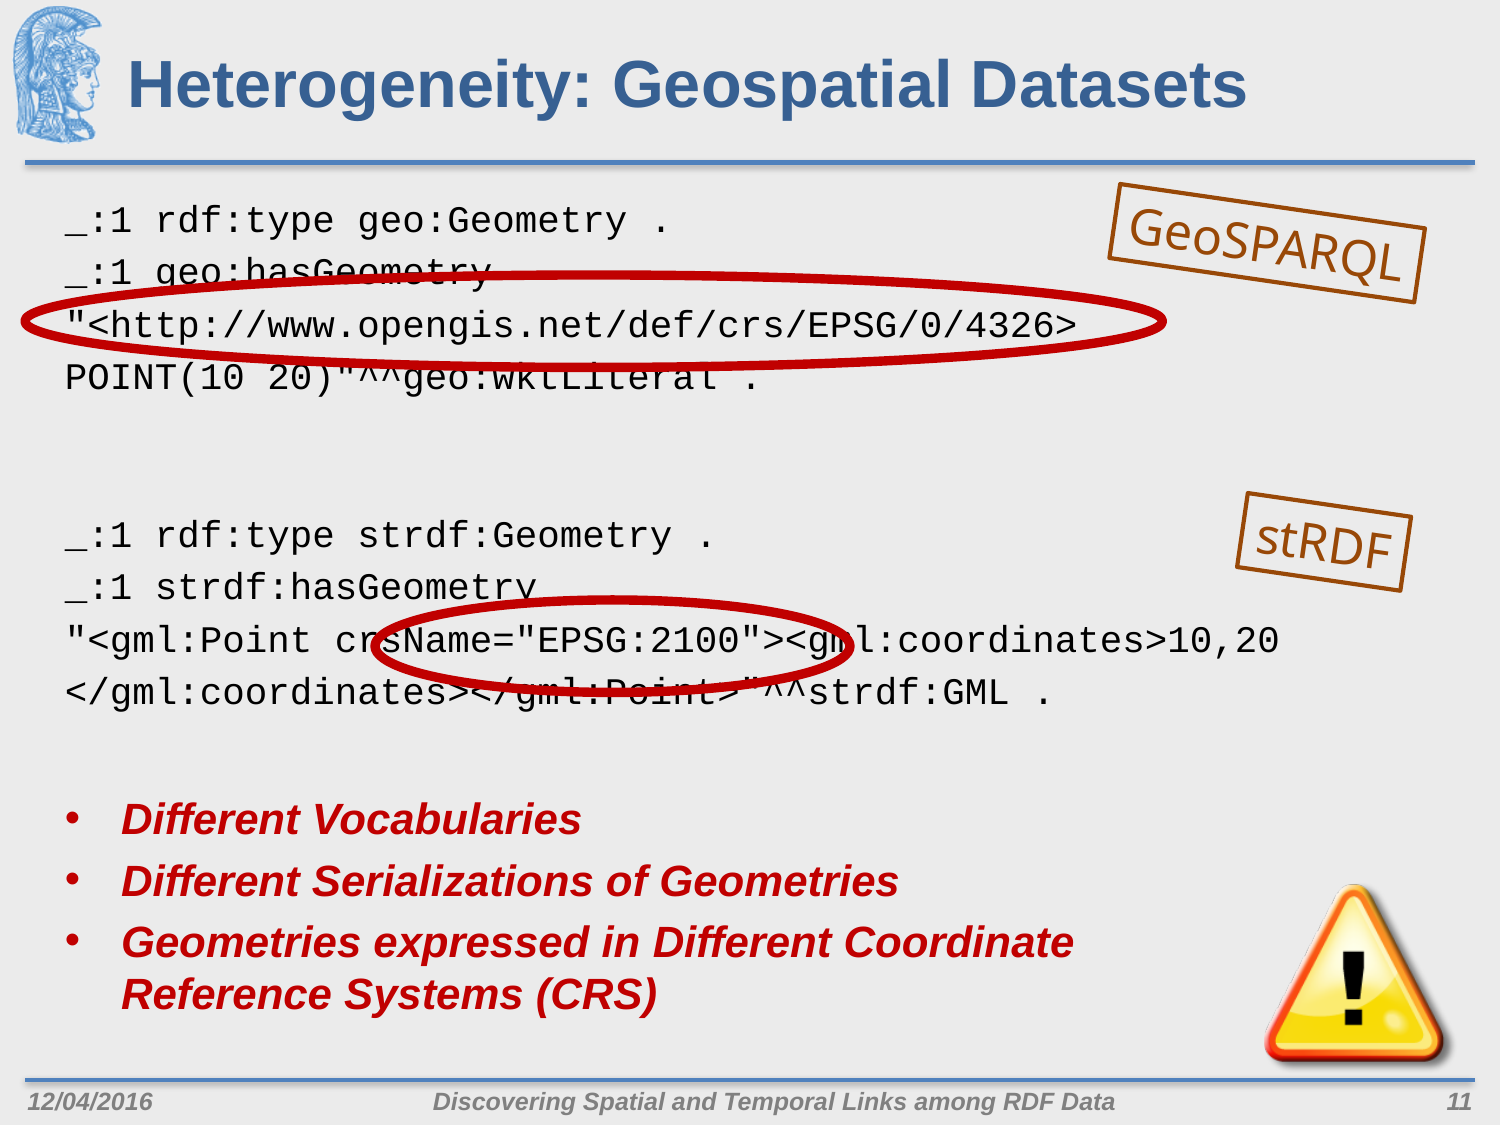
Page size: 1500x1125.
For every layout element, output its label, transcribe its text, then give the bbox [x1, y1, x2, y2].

text_box stRDF [1235, 490, 1414, 593]
text_box GeoSPARQL [1107, 181, 1428, 305]
list _:1 rdf:type geo:Geometry . _:1 geo:hasGeometry "<http://www.opengis.net/def/crs/EPSG/0/4326> POINT(10 20)"^^geo:wktLiteral . _:1 rdf:type strdf:Geometry . _:1 strdf:hasGeometry "<gml:Point crsName="EPSG:2100"><gml:coordinates>10,20 </gml:coordinates></gml:Point>"^^strdf:GML . Different Vocabularies Different Serializations of Geometries Geometries expressed in Different Coordinate Reference Systems (CRS) [50, 187, 1450, 1050]
picture [12, 6, 102, 144]
slide_number 11 [1394, 1077, 1488, 1125]
title Heterogeneity: Geospatial Datasets [112, 6, 1475, 157]
text_box [372, 597, 853, 695]
picture [1249, 875, 1462, 1088]
footer Discovering Spatial and Temporal Links among RDF Data [225, 1077, 1325, 1125]
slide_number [12, 1077, 188, 1125]
text_box [22, 272, 1165, 370]
